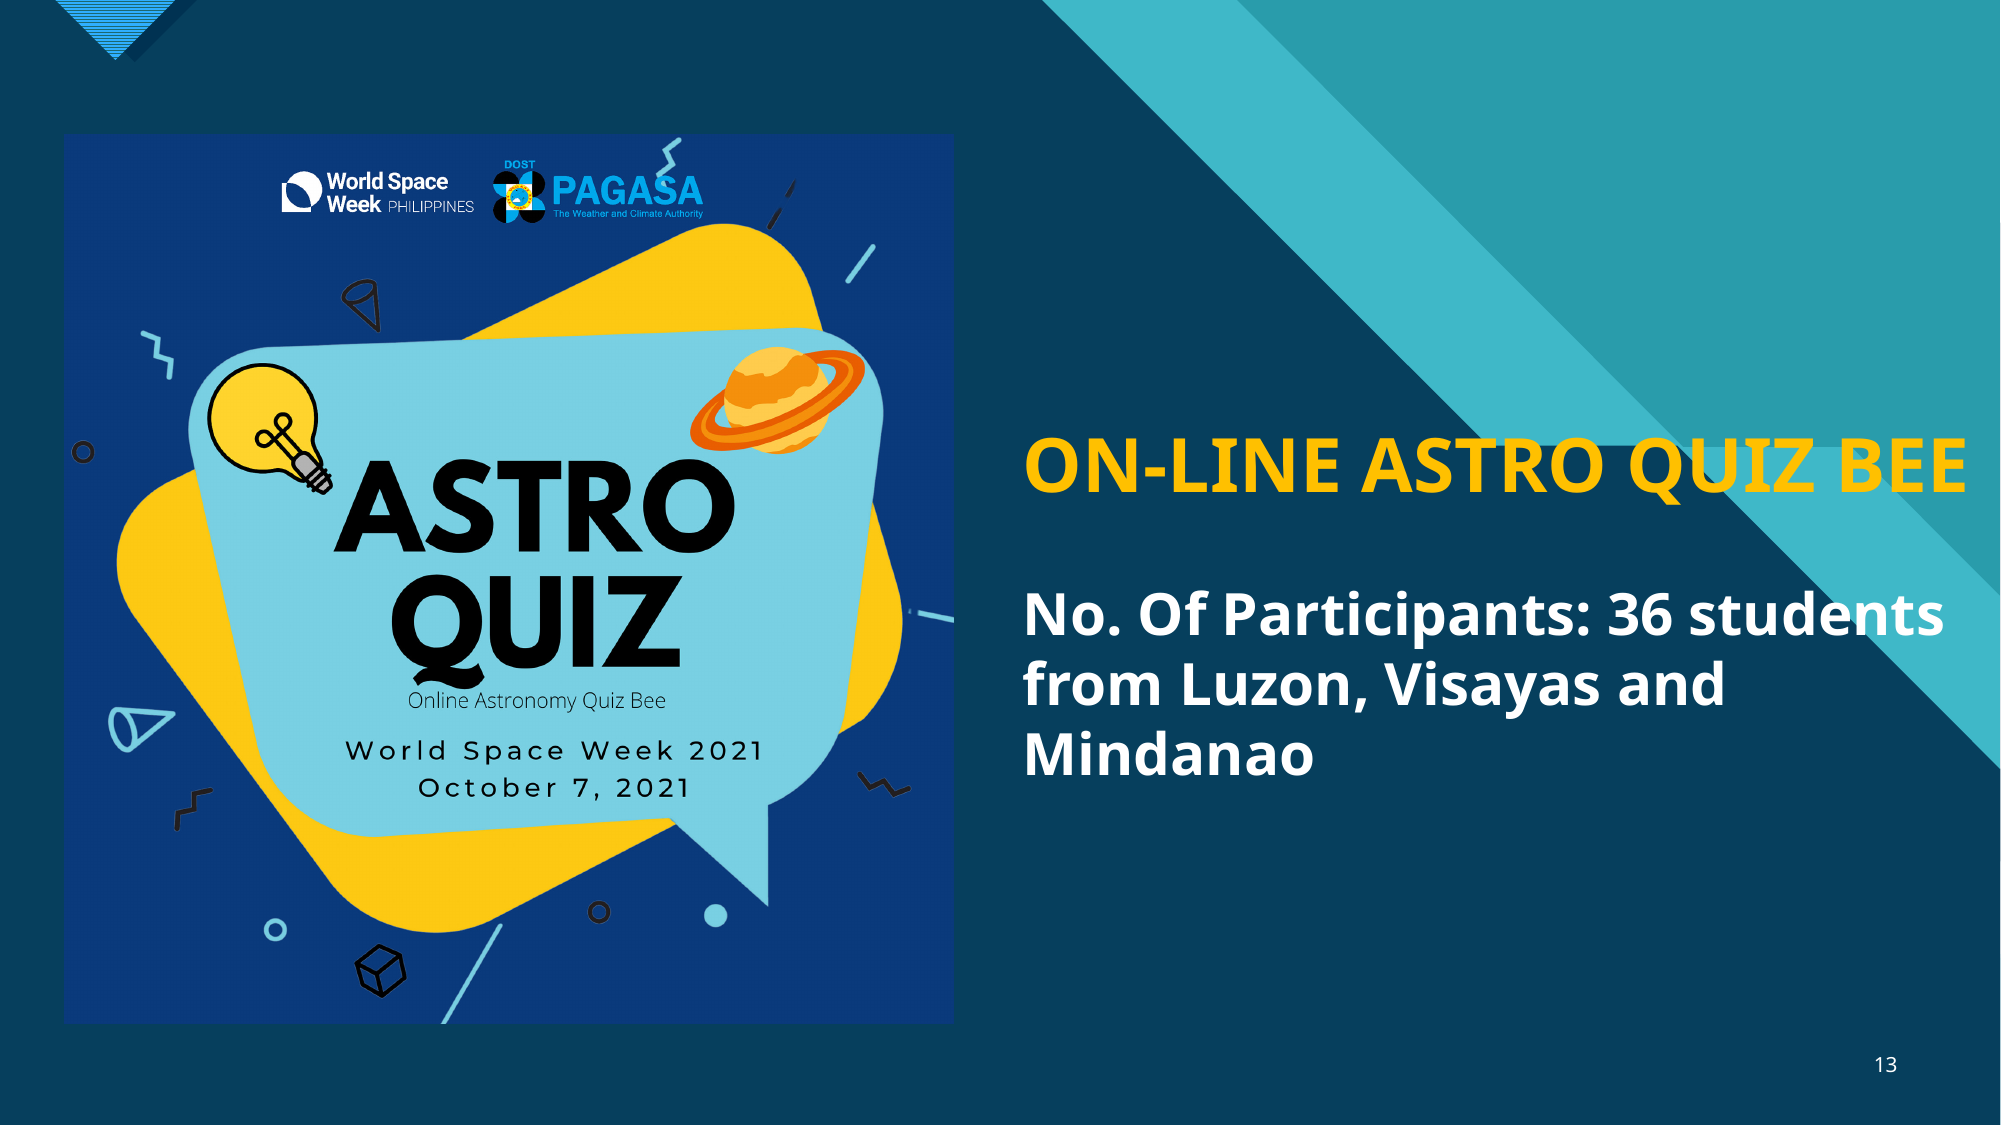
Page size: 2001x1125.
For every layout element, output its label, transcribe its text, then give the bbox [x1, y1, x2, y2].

picture [65, 135, 953, 1023]
slide_number 13 [1845, 1035, 1913, 1096]
text_box ON-LINE ASTRO QUIZ BEE No. Of Participants: 36 students from Luzon, Visayas and Mindanao [1008, 410, 2000, 795]
